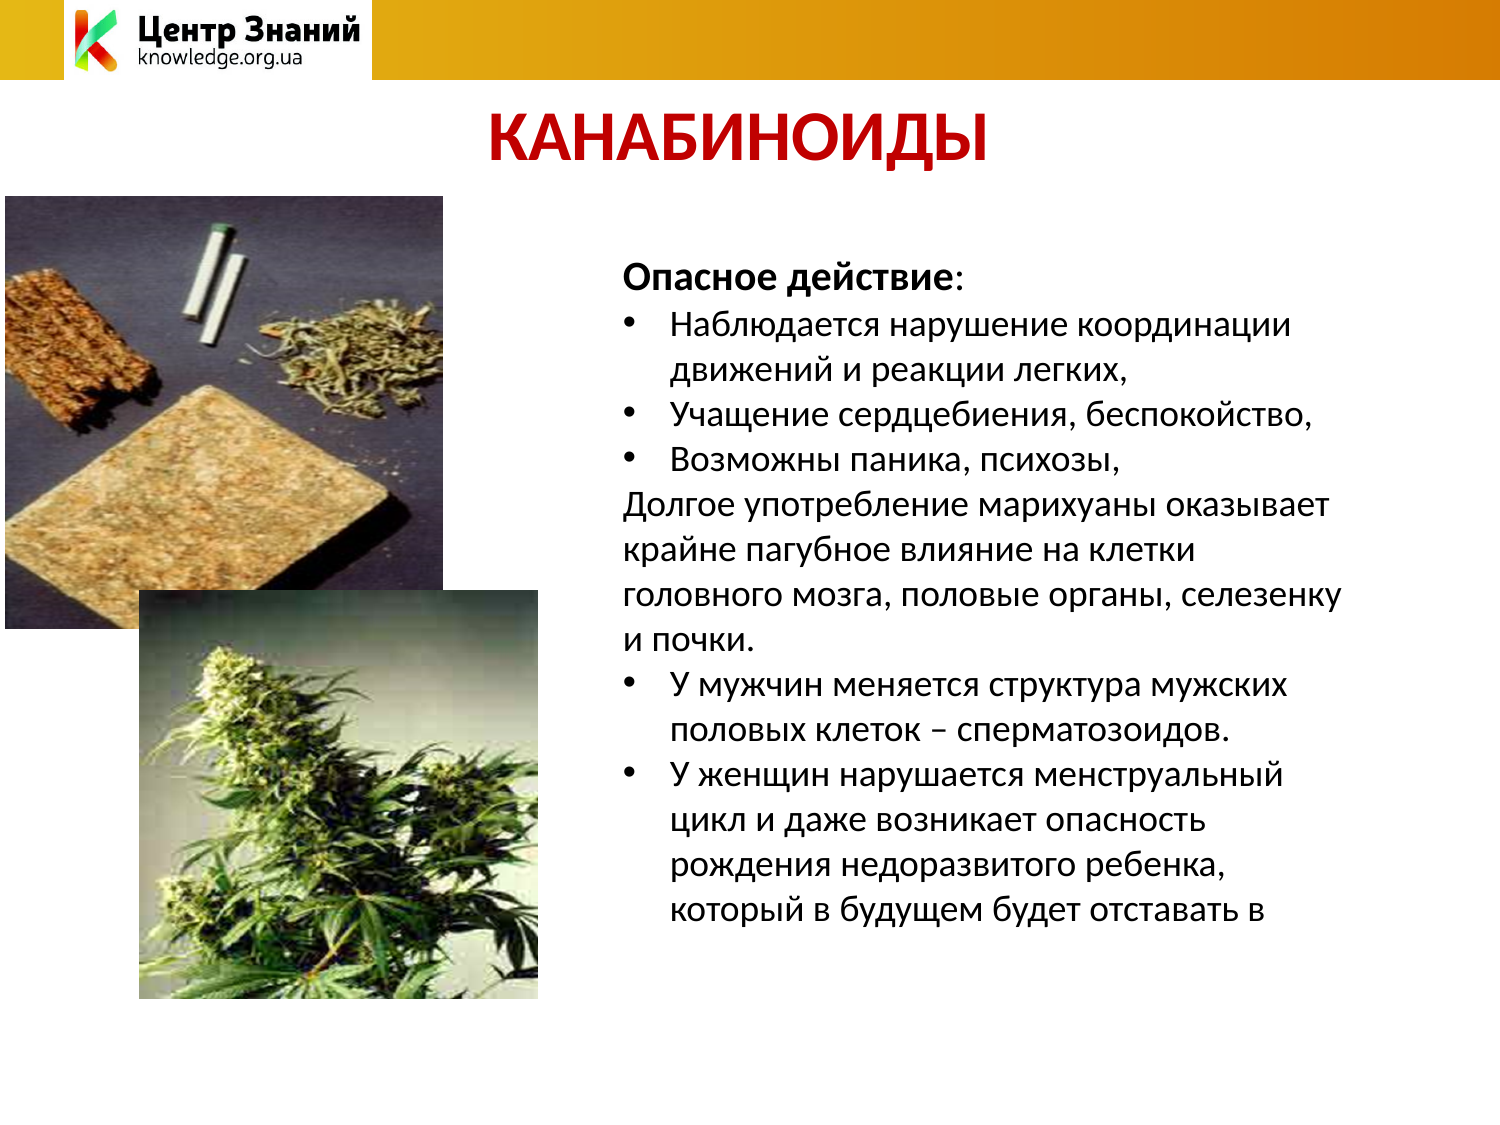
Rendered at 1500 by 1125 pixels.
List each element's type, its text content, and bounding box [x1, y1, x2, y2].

text_box [374, 0, 1500, 81]
picture [64, 0, 373, 80]
picture [139, 589, 538, 999]
text_box Опасное действие: Наблюдается нарушение координации движений и реакции легких, Учащение сердцебиения, беспокойство, Возможны паника, психозы, Долгое употребление марихуаны оказывает крайне пагубное влияние на клетки головного мозга, половые органы, селезенку и почки. У мужчин меняется структура мужских половых клеток – сперматозоидов. У женщин нарушается менструальный цикл и даже возникает опасность рождения недоразвитого ребенка, который в будущем будет отставать в [608, 241, 1359, 937]
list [5, 195, 444, 630]
title КАНАБИНОИДЫ [64, 81, 1415, 269]
text_box [0, 0, 62, 81]
